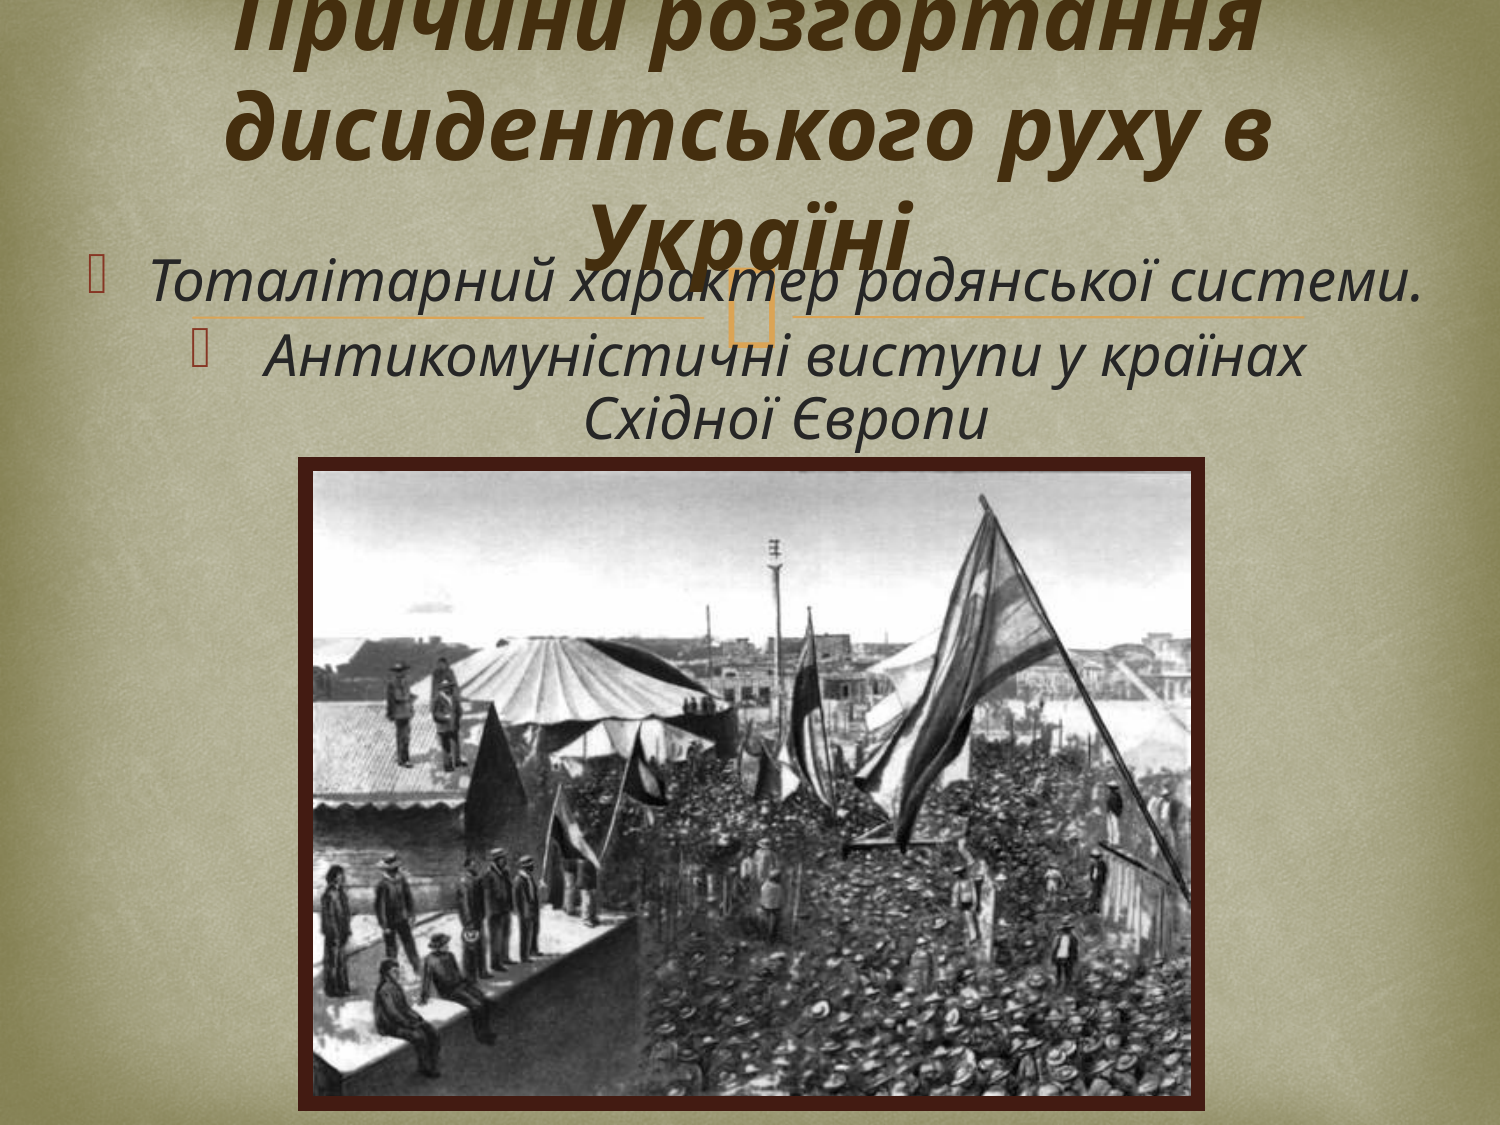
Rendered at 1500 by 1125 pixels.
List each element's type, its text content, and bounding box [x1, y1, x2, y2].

picture [311, 470, 1192, 1097]
title Причини розгортання дисидентського руху в Україні [112, 37, 1385, 211]
list Тоталітарний характер радянської системи. Антикомуністичні виступи у країнах Східної Європи [37, 162, 1475, 538]
